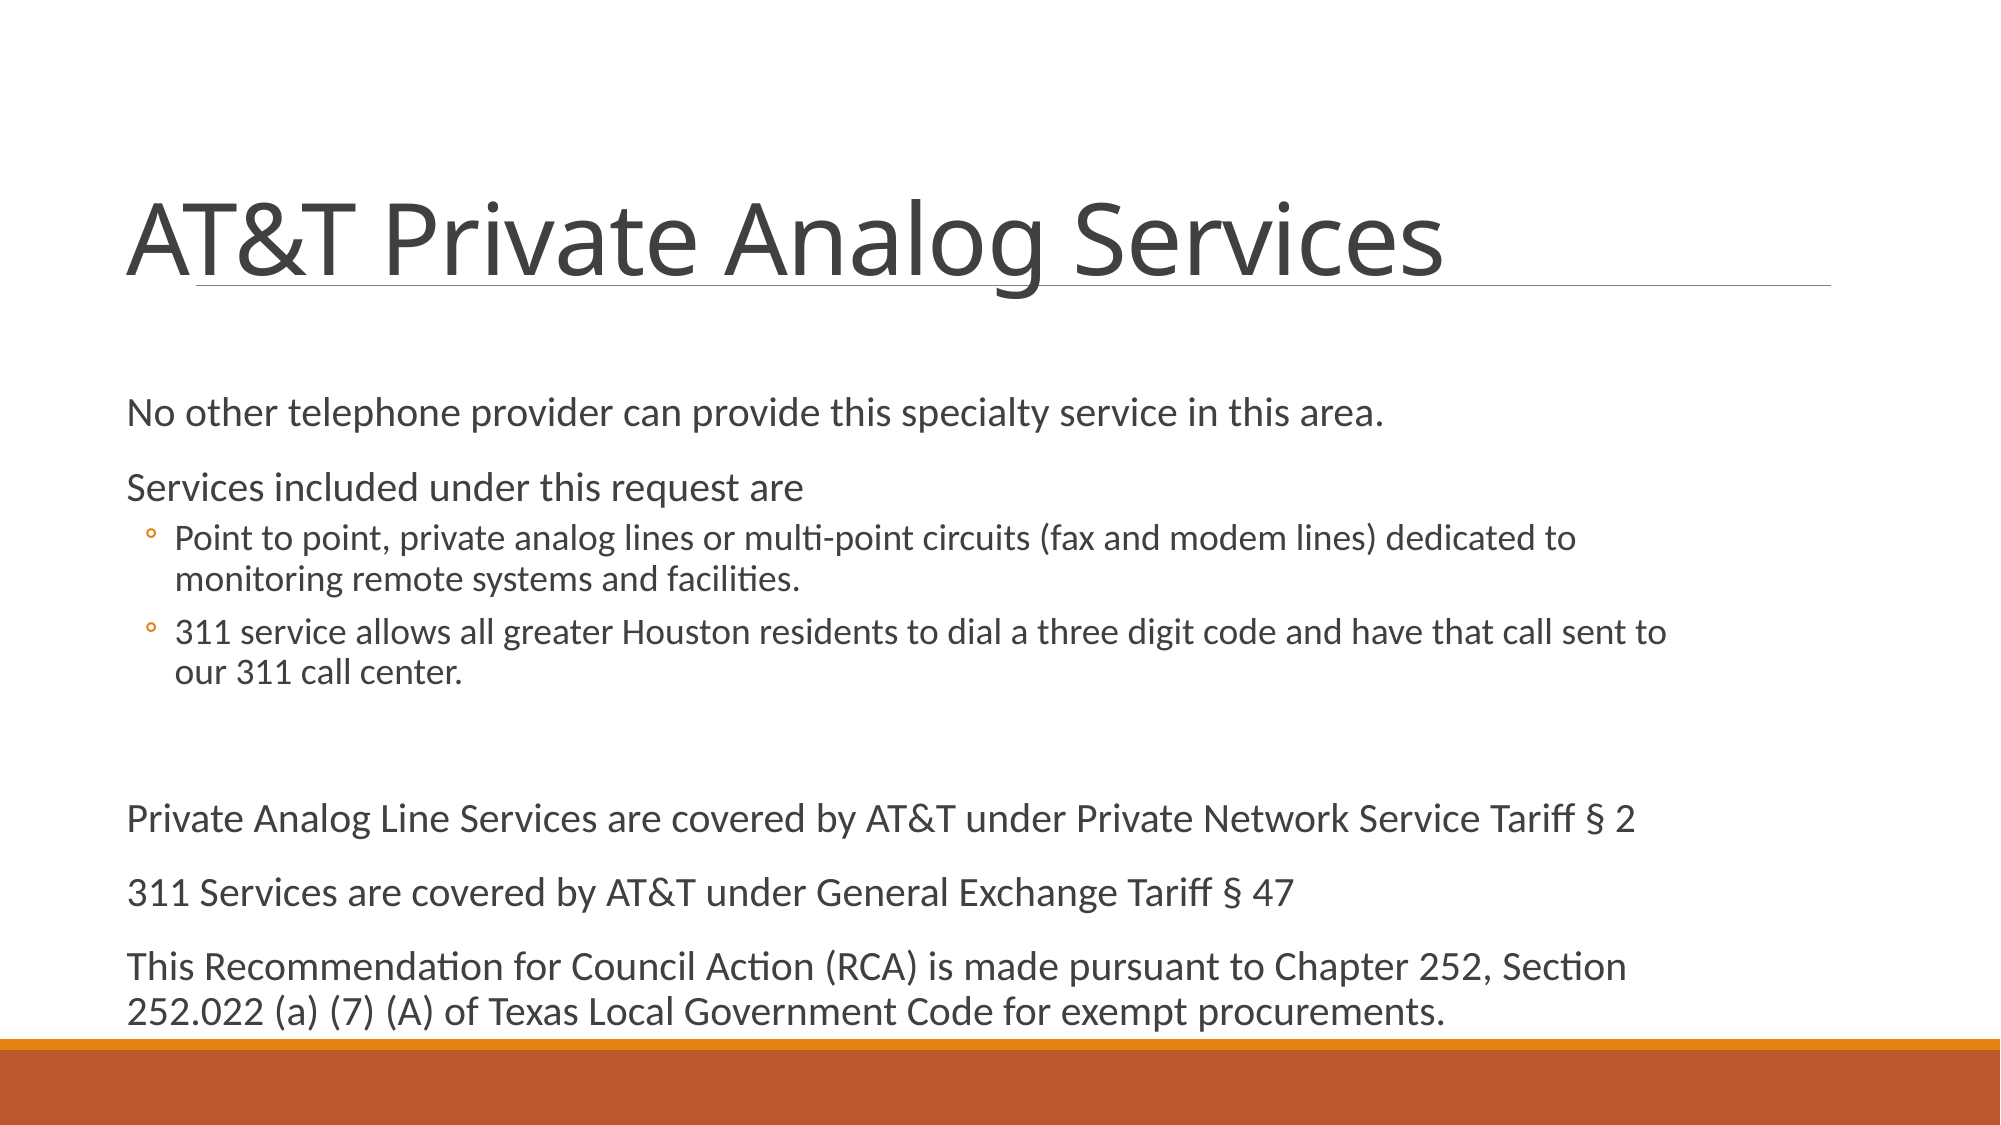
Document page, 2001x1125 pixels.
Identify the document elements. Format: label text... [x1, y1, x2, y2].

list No other telephone provider can provide this specialty service in this area. Services included under this request are Point to point, private analog lines or multi-point circuits (fax and modem lines) dedicated to monitoring remote systems and facilities. 311 service allows all greater Houston residents to dial a three digit code and have that call sent to our 311 call center. Private Analog Line Services are covered by AT&T under Private Network Service Tariff § 2 311 Services are covered by AT&T under General Exchange Tariff § 47 This Recommendation for Council Action (RCA) is made pursuant to Chapter 252, Section 252.022 (a) (7) (A) of Texas Local Government Code for exempt procurements. [111, 383, 1689, 1125]
title AT&T Private Analog Services [111, 125, 1689, 304]
